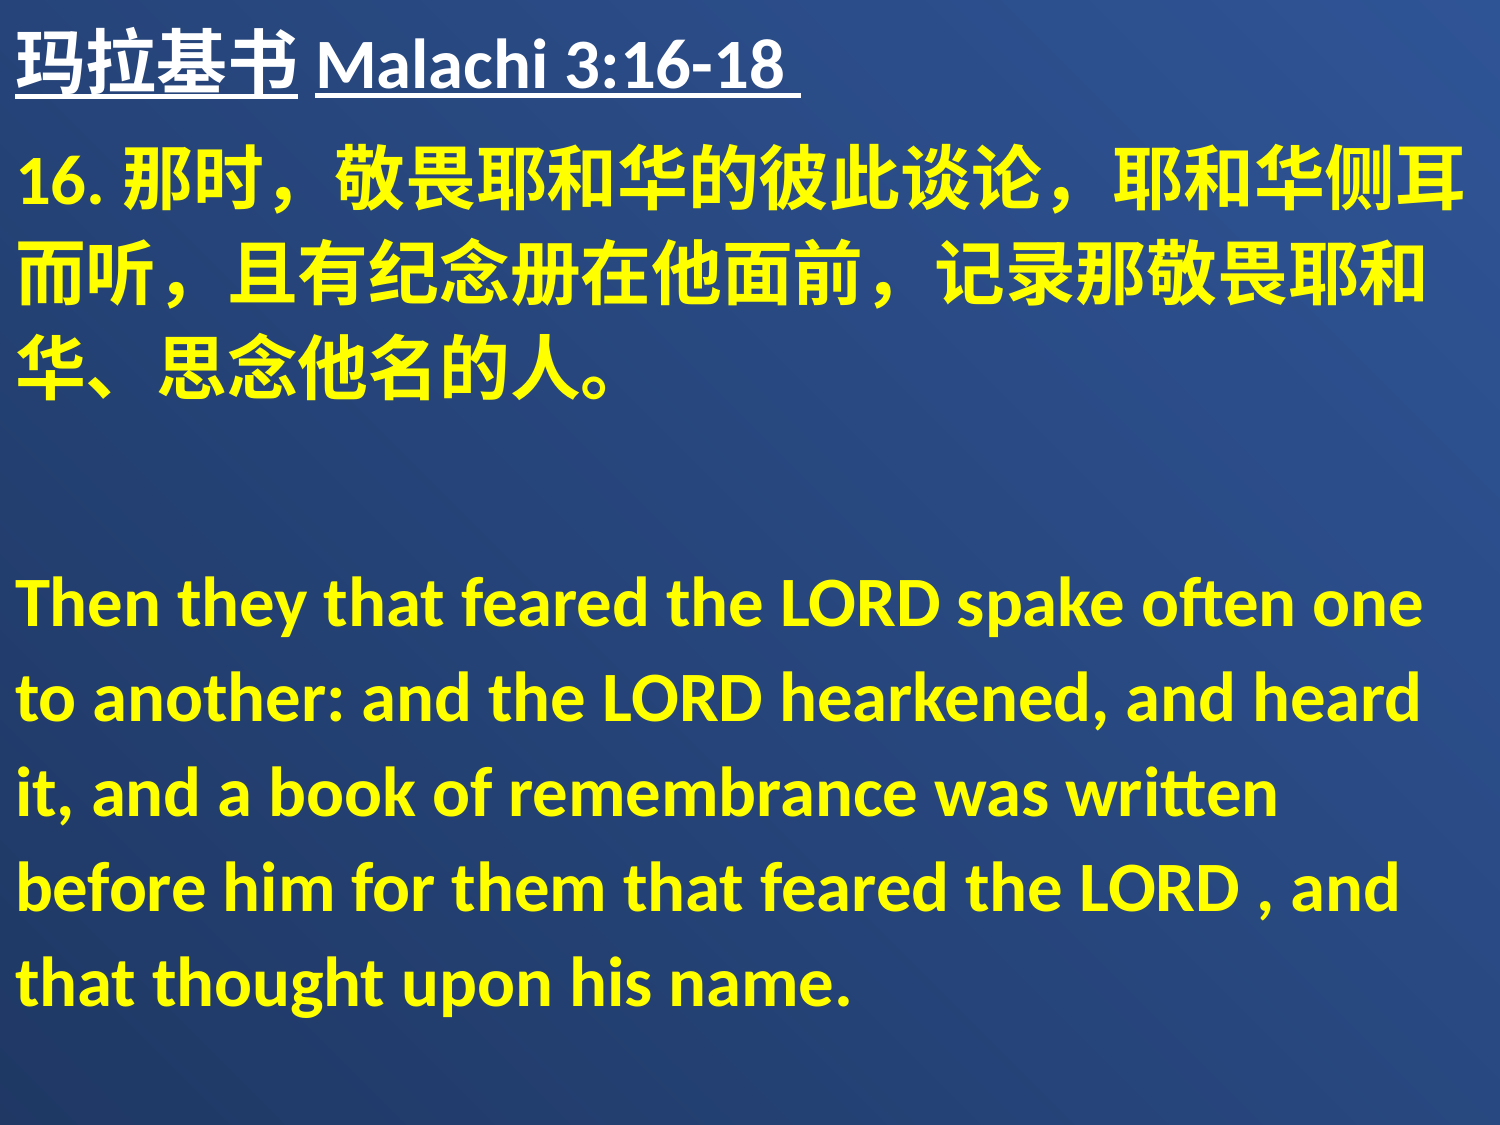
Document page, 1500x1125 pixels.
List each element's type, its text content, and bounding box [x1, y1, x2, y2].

subtitle 玛拉基书Malachi 3:16-18 16.那时，敬畏耶和华的彼此谈论，耶和华侧耳而听，且有纪念册在他面前，记录那敬畏耶和华、思念他名的人。 Then they that feared the LORD spake often one to another: and the LORD hearkened, and heard it, and a book of remembrance was written before him for them that feared the LORD , and that thought upon his name. [0, 0, 1500, 1125]
